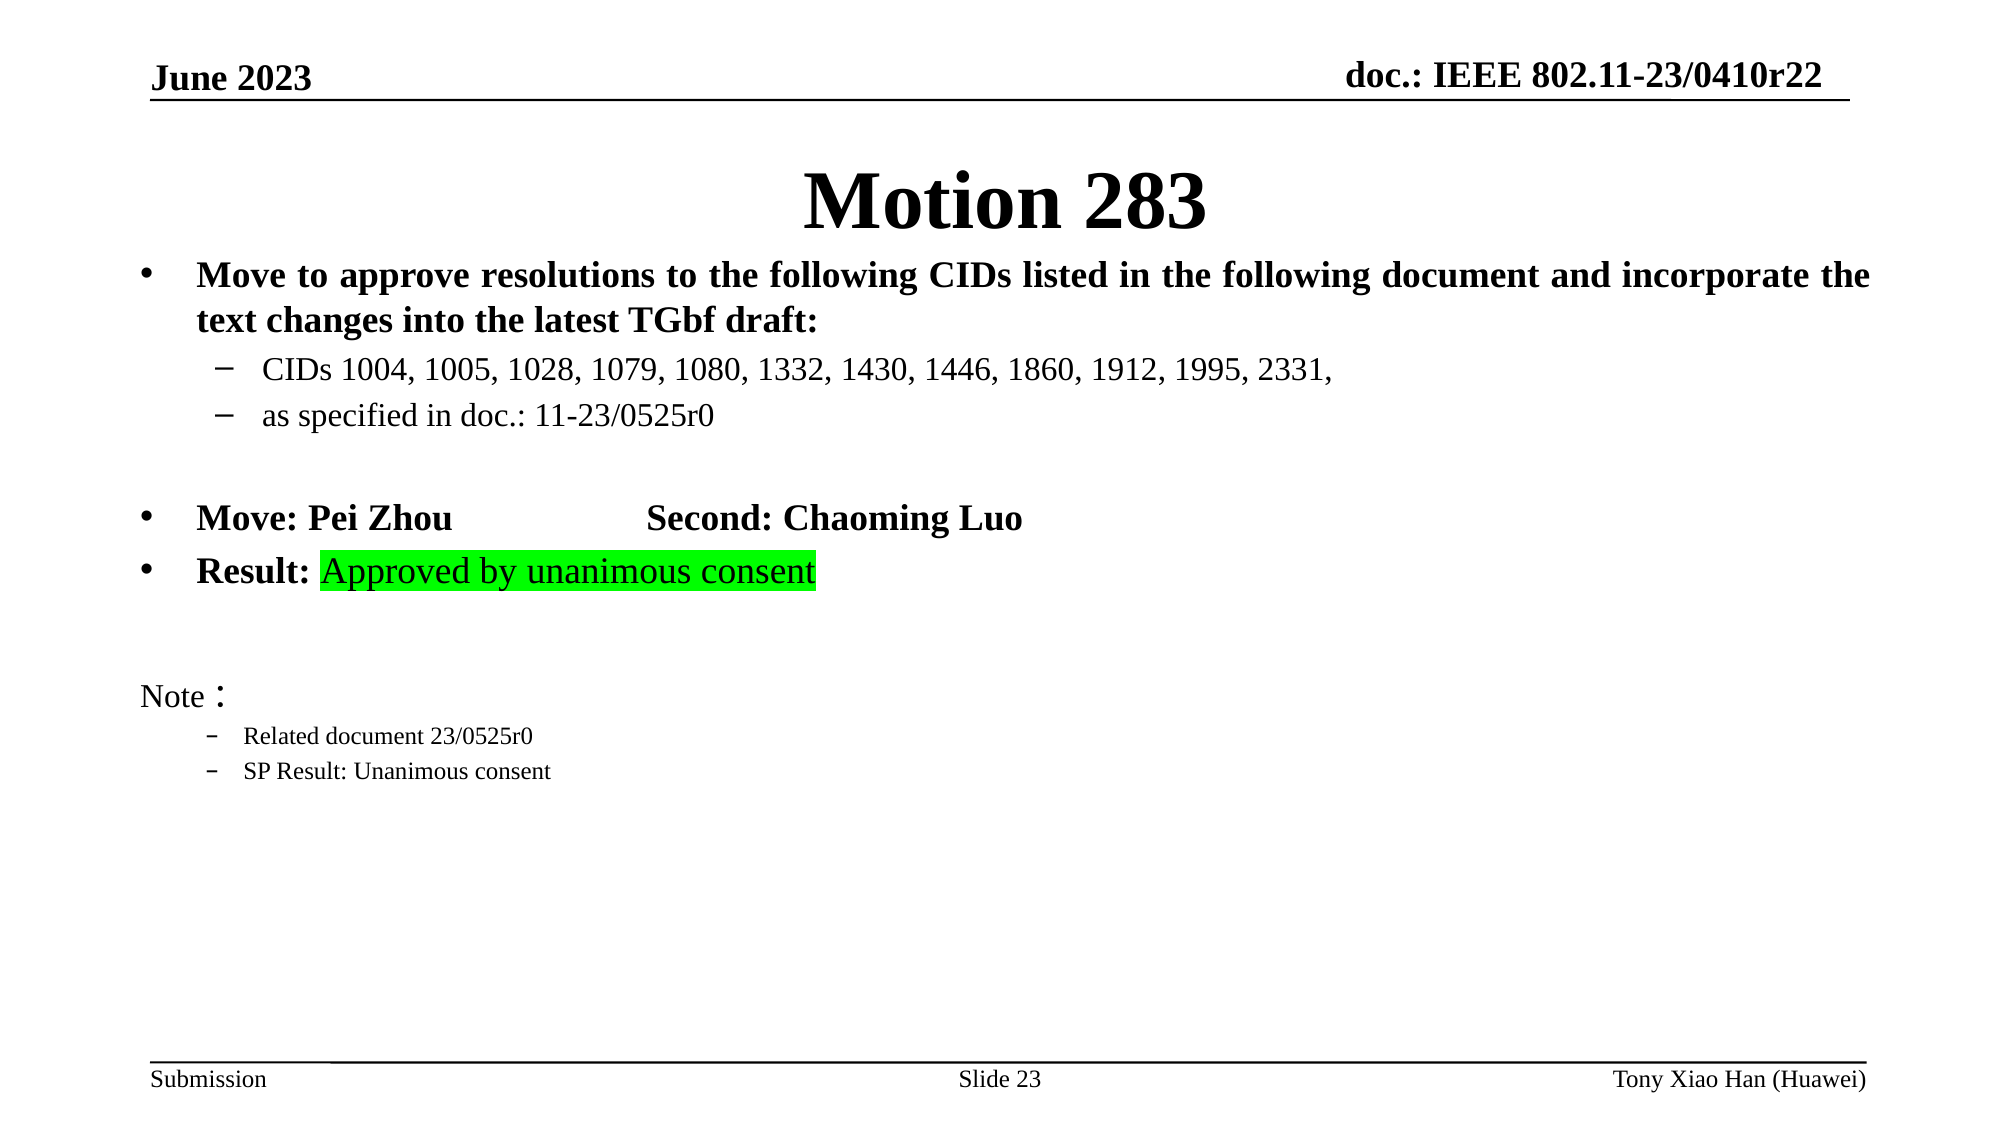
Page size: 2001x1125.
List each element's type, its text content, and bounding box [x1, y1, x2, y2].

text_box Motion 283 [368, 137, 1644, 212]
text_box Move to approve resolutions to the following CIDs listed in the following document and incorporate the text changes into the latest TGbf draft: CIDs 1004, 1005, 1028, 1079, 1080, 1332, 1430, 1446, 1860, 1912, 1995, 2331, as specified in doc.: 11-23/0525r0 Move: Pei Zhou Second: Chaoming Luo Result: Approved by unanimous consent Note： Related document 23/0525r0 SP Result: Unanimous consent [125, 212, 1888, 900]
